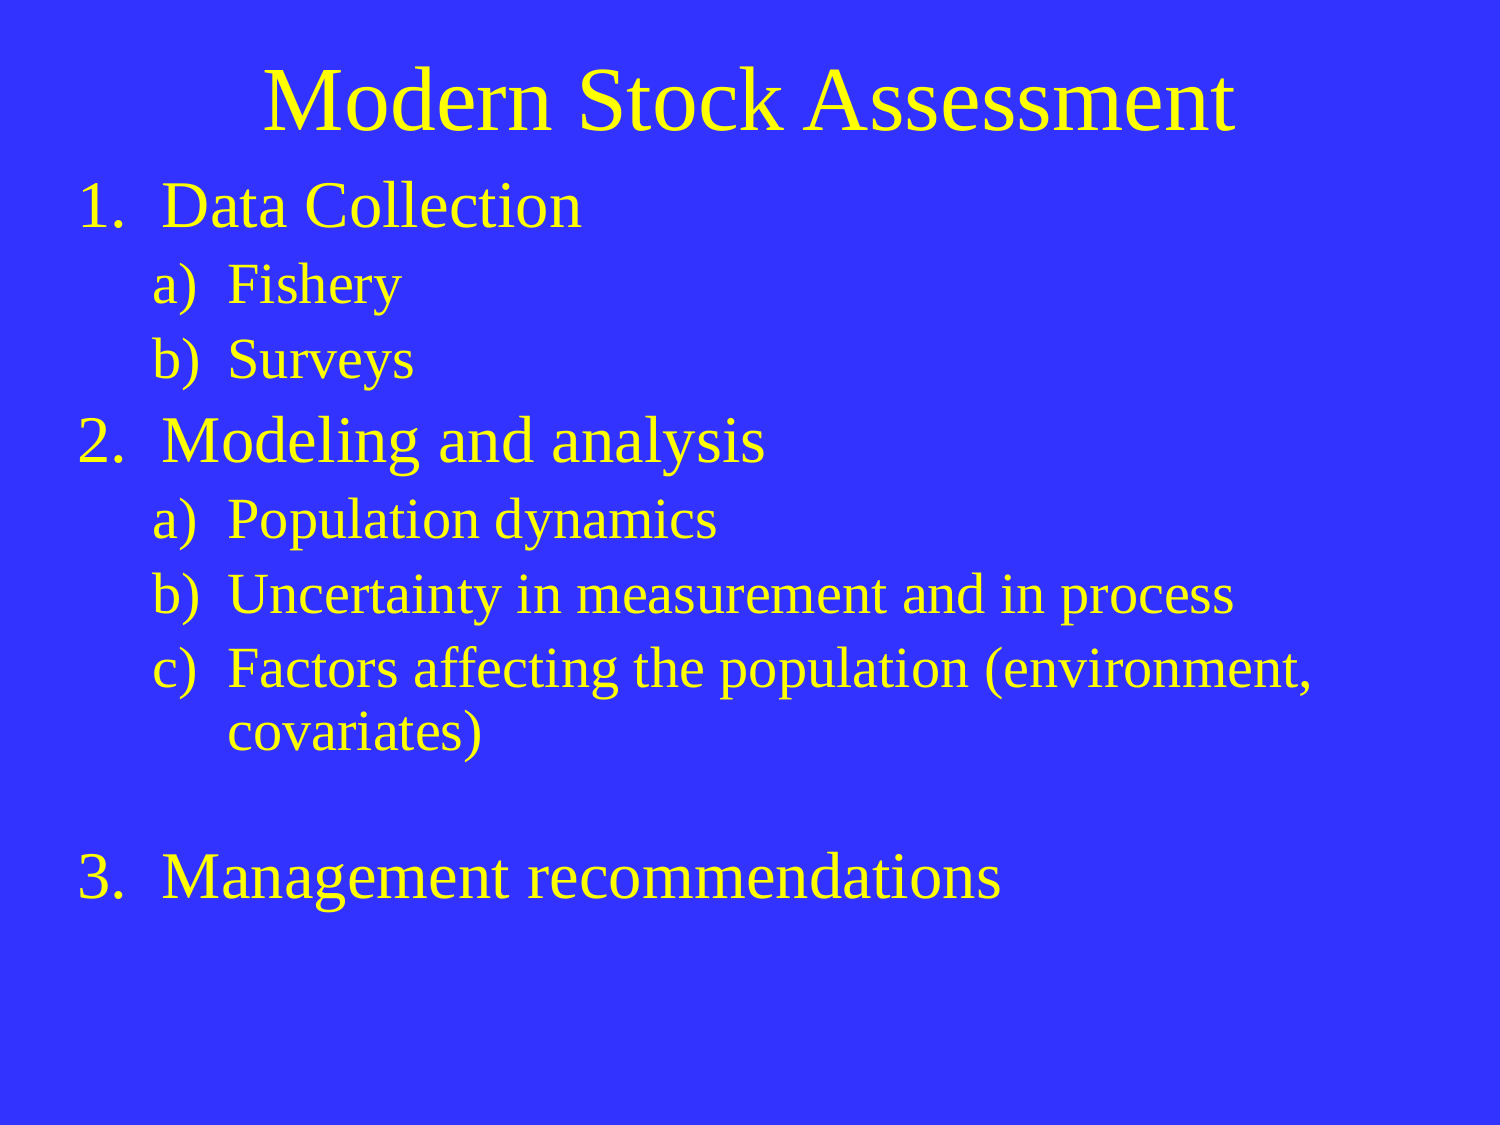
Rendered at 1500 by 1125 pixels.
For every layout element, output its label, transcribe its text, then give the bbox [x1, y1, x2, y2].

list Data Collection Fishery Surveys Modeling and analysis Population dynamics Uncertainty in measurement and in process Factors affecting the population (environment, covariates) Management recommendations [62, 162, 1425, 1063]
title Modern Stock Assessment [112, 0, 1388, 162]
